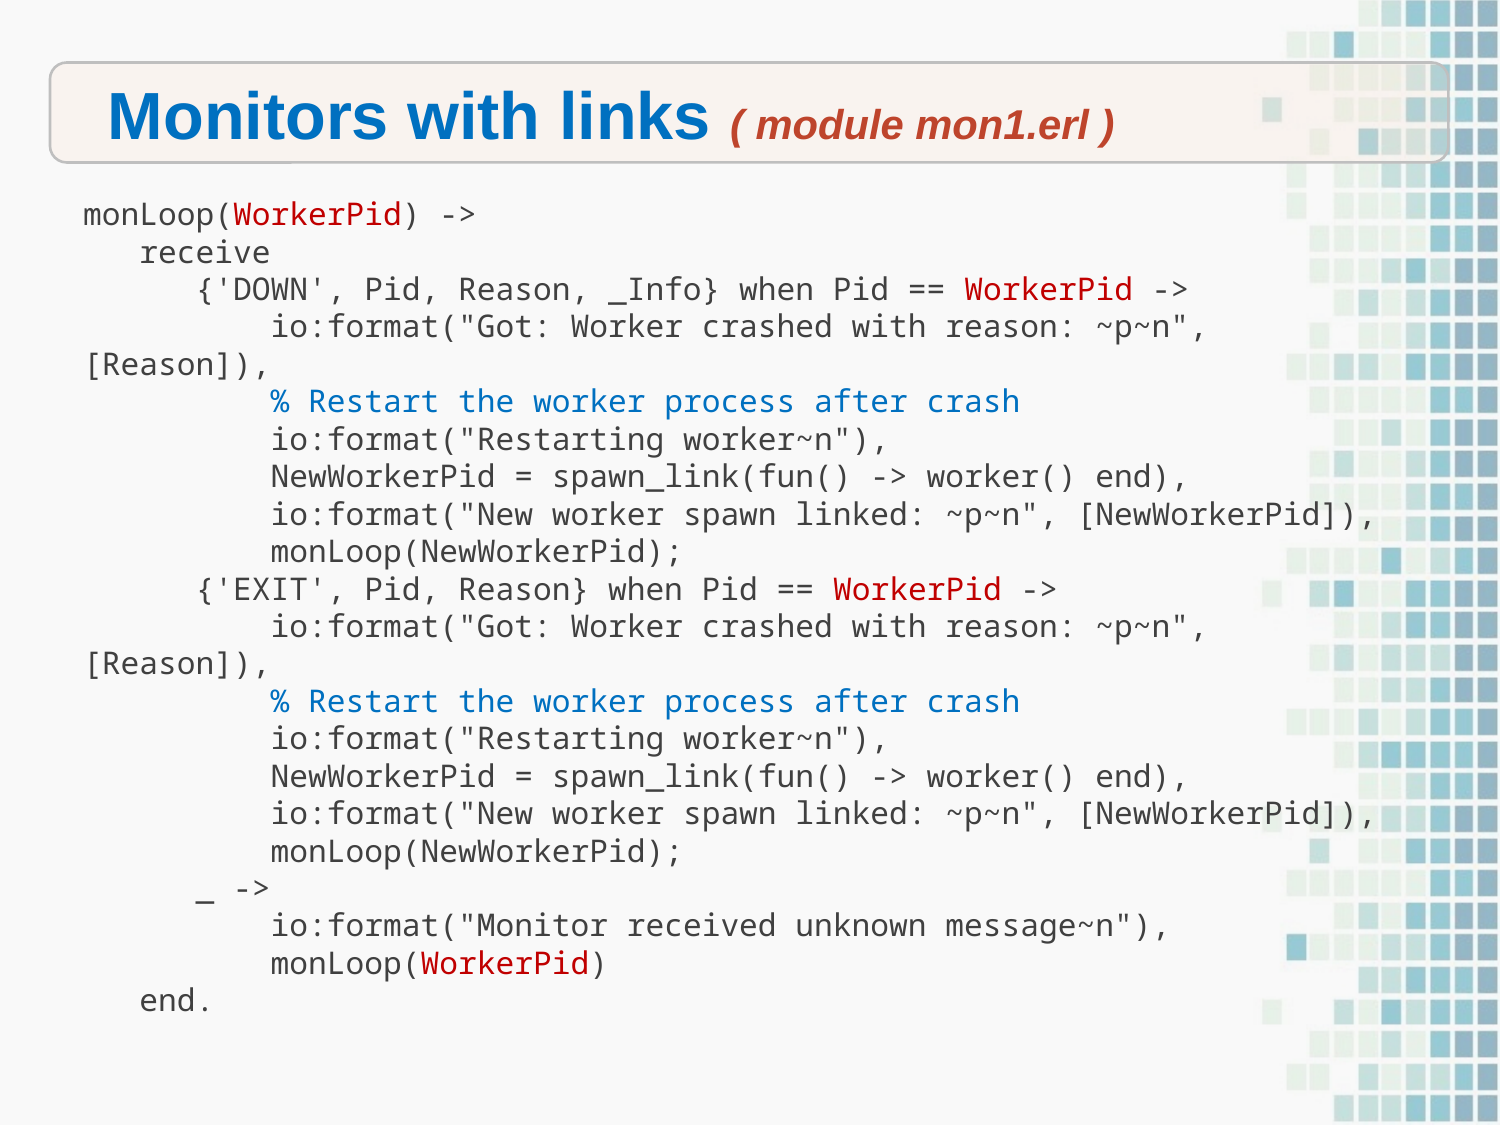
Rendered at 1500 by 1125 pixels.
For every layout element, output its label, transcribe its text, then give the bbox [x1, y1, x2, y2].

text_box [48, 61, 1436, 164]
text_box monLoop(WorkerPid) -> receive {'DOWN', Pid, Reason, _Info} when Pid == WorkerPid -> io:format("Got: Worker crashed with reason: ~p~n", [Reason]), % Restart the worker process after crash io:format("Restarting worker~n"), NewWorkerPid = spawn_link(fun() -> worker() end), io:format("New worker spawn linked: ~p~n", [NewWorkerPid]), monLoop(NewWorkerPid); {'EXIT', Pid, Reason} when Pid == WorkerPid -> io:format("Got: Worker crashed with reason: ~p~n", [Reason]), % Restart the worker process after crash io:format("Restarting worker~n"), NewWorkerPid = spawn_link(fun() -> worker() end), io:format("New worker spawn linked: ~p~n", [NewWorkerPid]), monLoop(NewWorkerPid); _ -> io:format("Monitor received unknown message~n"), monLoop(WorkerPid) end. [50, 199, 1425, 1013]
list Monitors with links ( module mon1.erl ) [75, 62, 1449, 163]
picture [0, 0, 1500, 1125]
